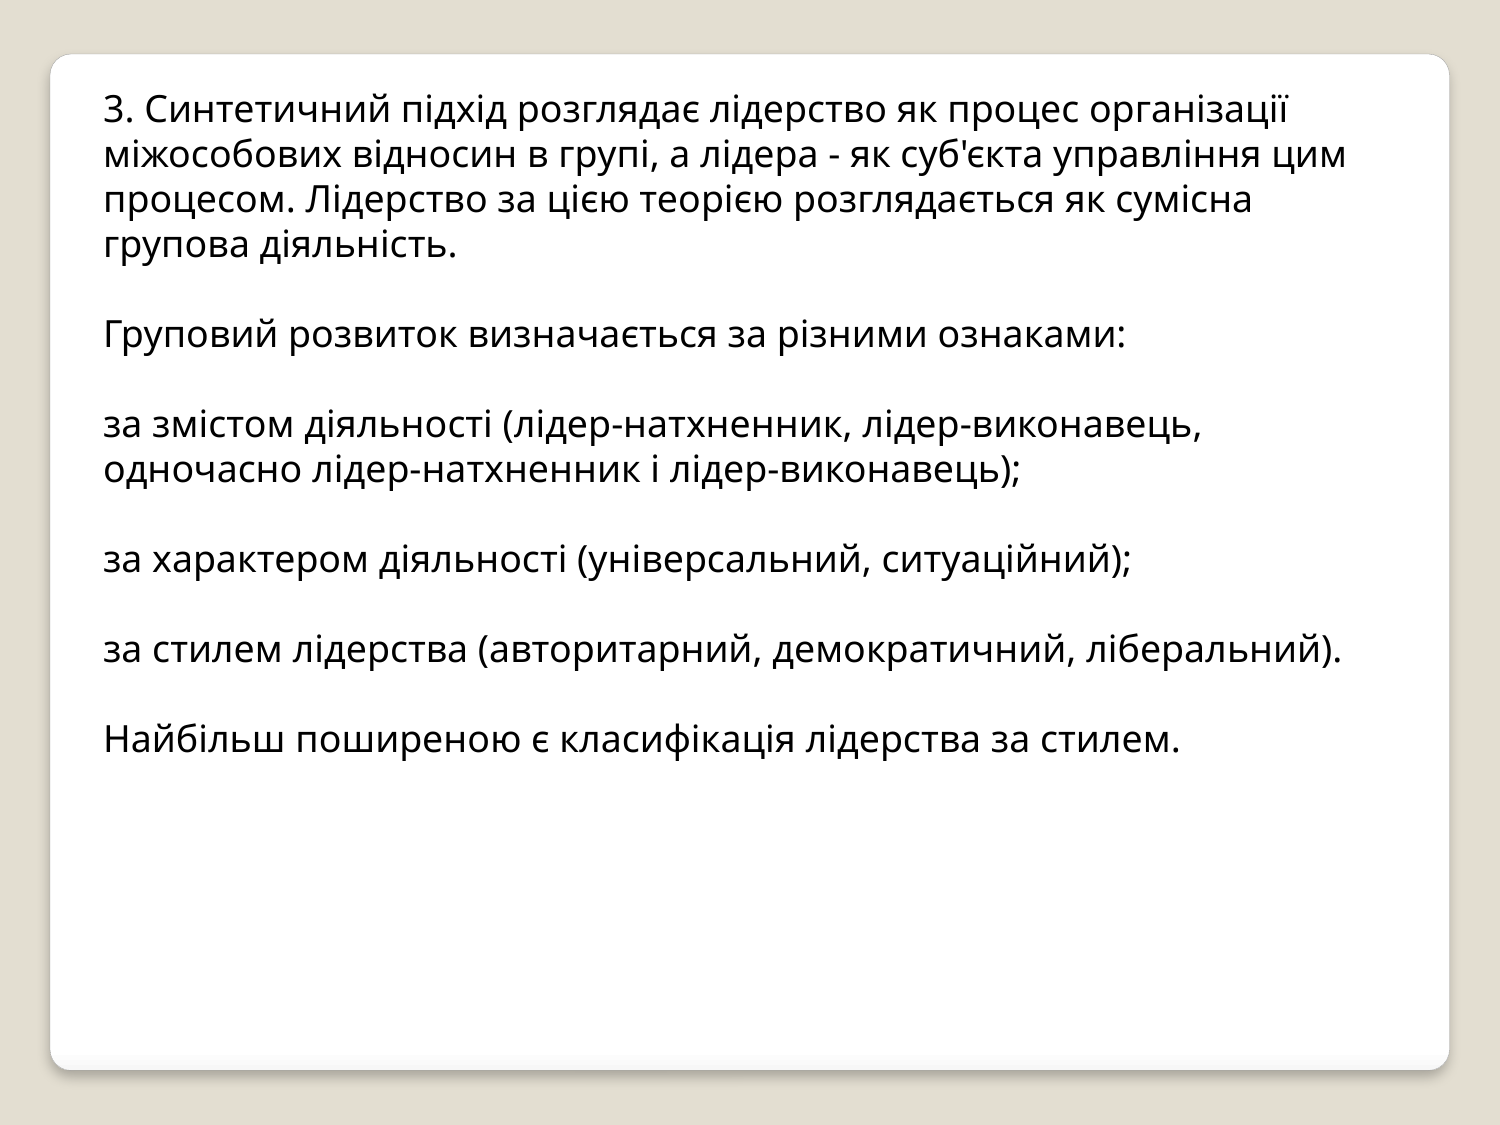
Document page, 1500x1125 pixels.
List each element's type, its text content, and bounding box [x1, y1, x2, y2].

text_box 3. Синтетичний підхід розглядає лідерство як процес організації міжособових відносин в групі, а лідера - як суб'єкта управління цим процесом. Лідерство за цією теорією розглядається як сумісна групова діяльність. Груповий розвиток визначається за різними ознаками: за змістом діяльності (лідер-натхненник, лідер-виконавець, одночасно лідер-натхненник і лідер-виконавець); за характером діяльності (універсальний, ситуаційний); за стилем лідерства (авторитарний, демократичний, ліберальний). Найбільш поширеною є класифікація лідерства за стилем. [88, 77, 1365, 768]
